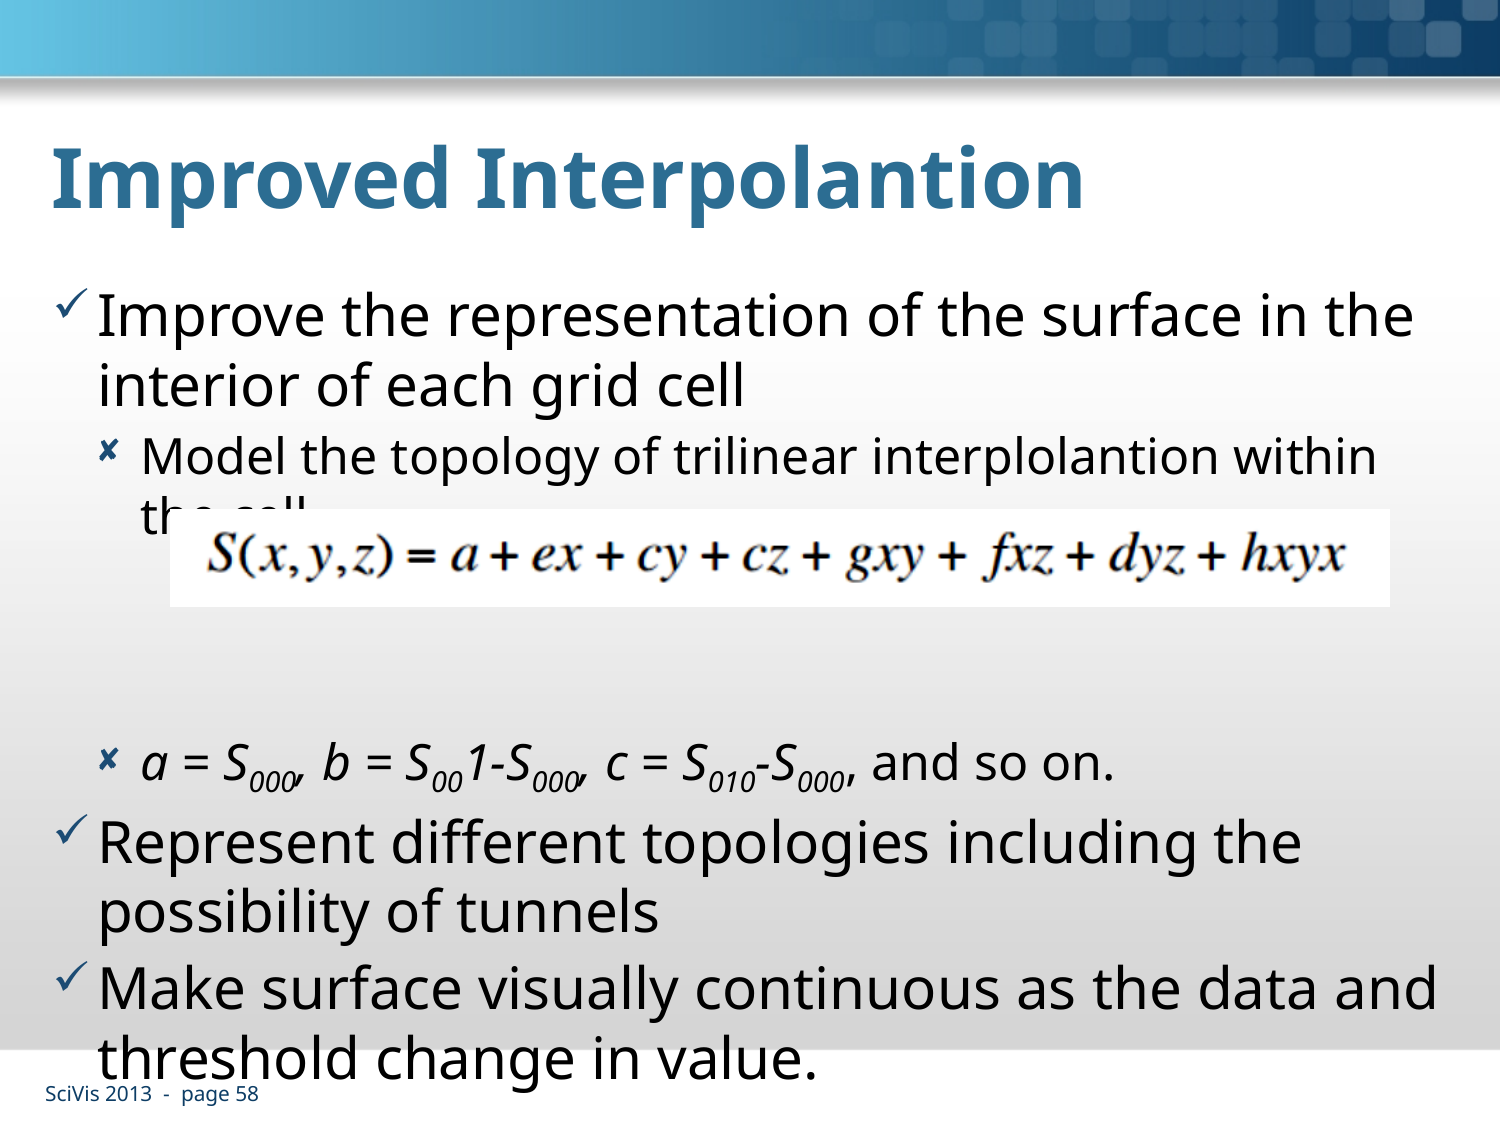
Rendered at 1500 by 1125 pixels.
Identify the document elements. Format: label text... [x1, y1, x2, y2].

picture [0, 0, 1500, 1125]
footer SciVis 2013 - page 58 [30, 1073, 484, 1115]
list Improve the representation of the surface in the interior of each grid cell Model the topology of trilinear interplolantion within the cell a = S000, b = S001-S000, c = S010-S000, and so on. Represent different topologies including the possibility of tunnels Make surface visually continuous as the data and threshold change in value. [52, 271, 1451, 1019]
title Improved Interpolantion [51, 125, 1449, 236]
